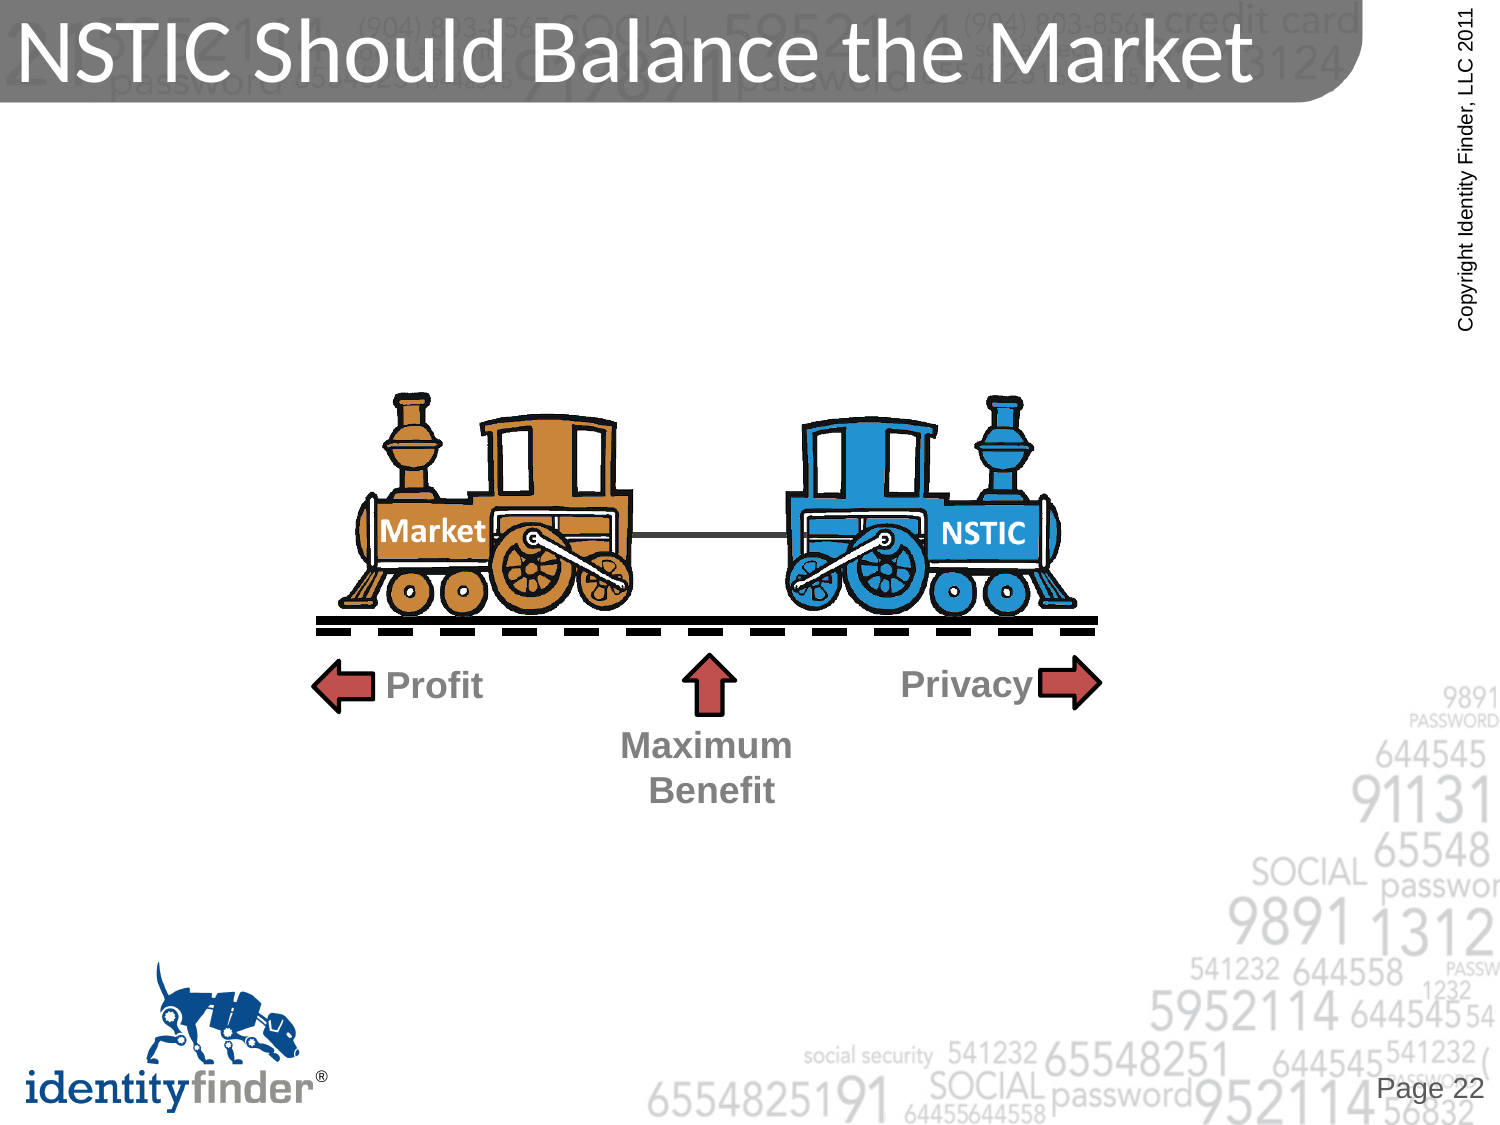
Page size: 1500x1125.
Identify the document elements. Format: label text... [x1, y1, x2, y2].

text_box Privacy [885, 652, 1049, 713]
title NSTIC Should Balance the Market [0, 0, 1363, 101]
text_box Maximum Benefit [605, 713, 819, 819]
text_box [311, 658, 370, 715]
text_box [338, 391, 1078, 618]
text_box [1049, 655, 1103, 711]
picture [26, 162, 1500, 1125]
text_box [681, 652, 738, 713]
text_box Profit [370, 654, 499, 714]
